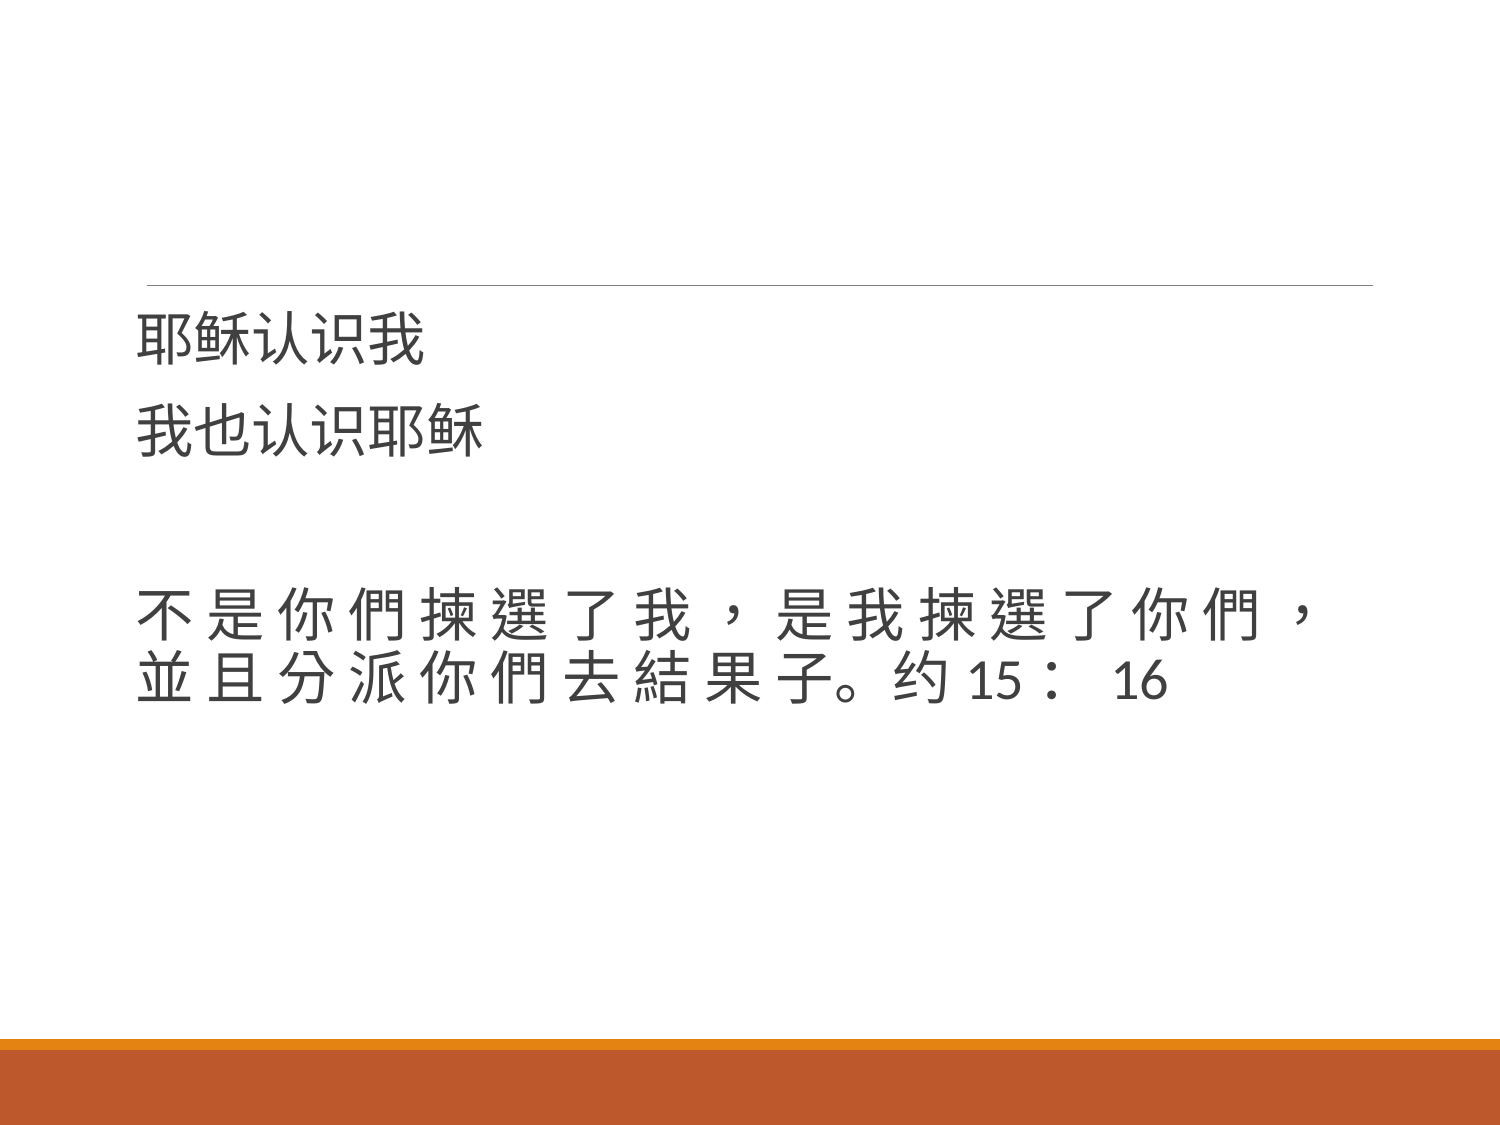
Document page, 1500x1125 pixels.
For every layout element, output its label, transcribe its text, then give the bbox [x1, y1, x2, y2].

list 耶稣认识我 我也认识耶稣 不 是 你 們 揀 選 了 我 ， 是 我 揀 選 了 你 們 ， 並 且 分 派 你 們 去 結 果 子。约15：16 [135, 302, 1373, 963]
